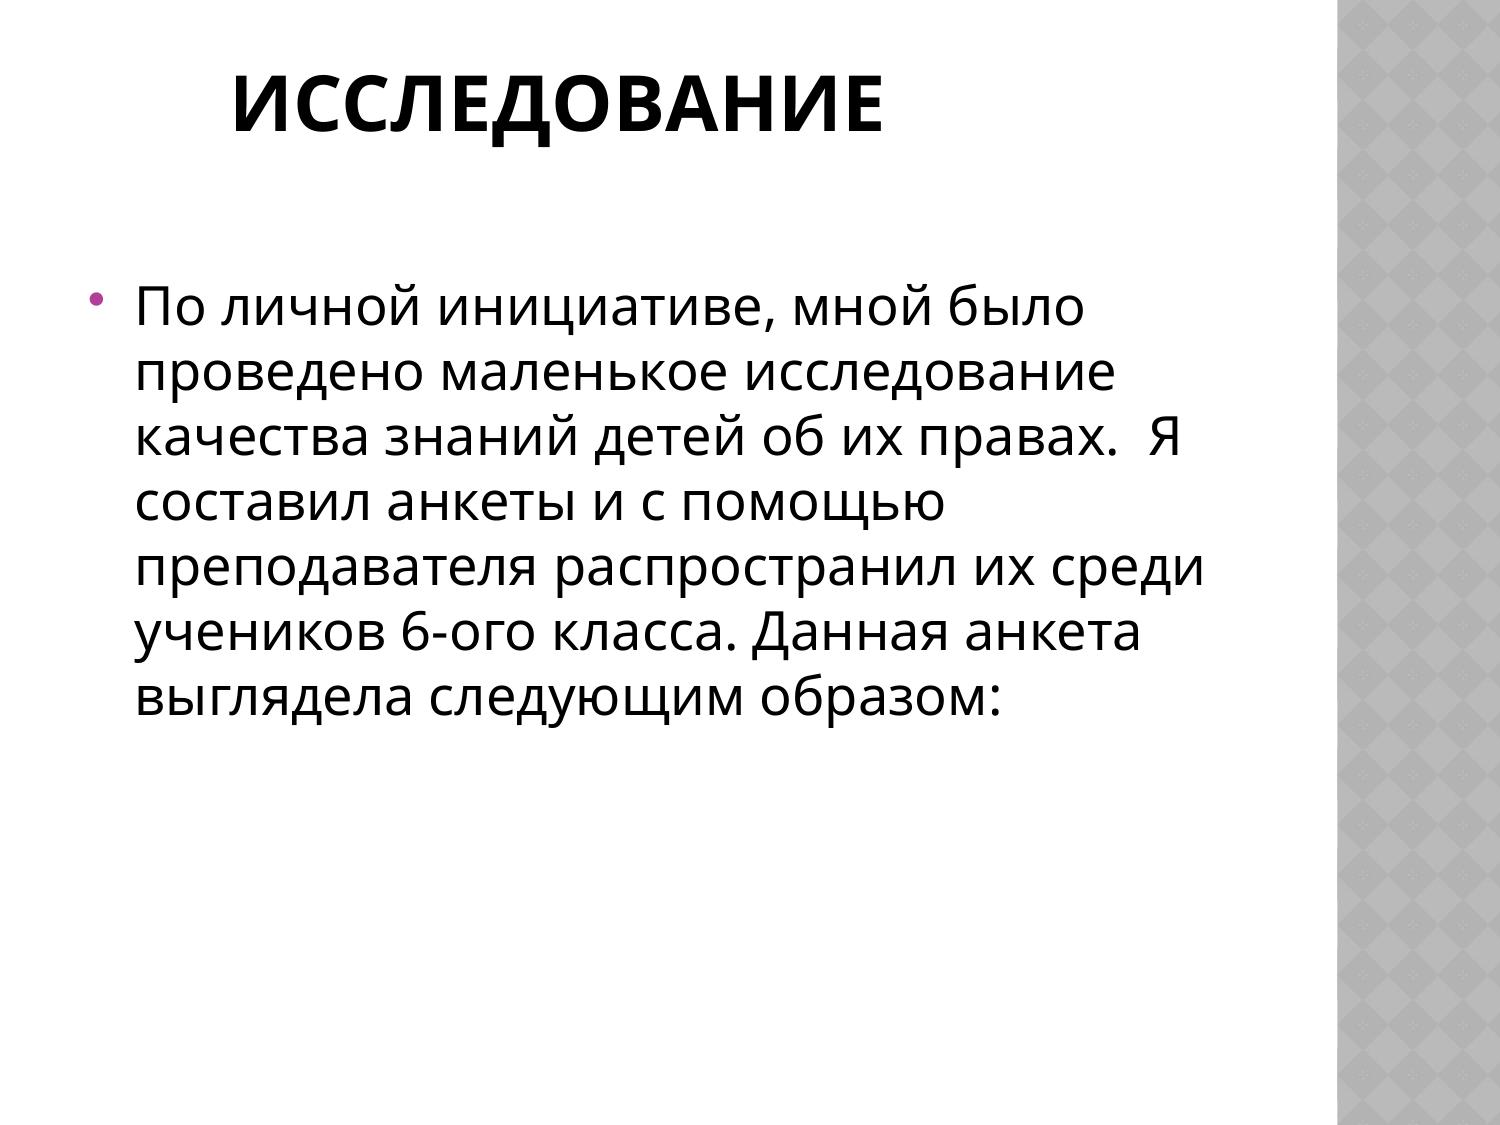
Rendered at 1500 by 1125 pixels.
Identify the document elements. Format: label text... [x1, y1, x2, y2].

list По личной инициативе, мной было проведено маленькое исследование качества знаний детей об их правах. Я составил анкеты и с помощью преподавателя распространил их среди учеников 6-ого класса. Данная анкета выглядела следующим образом: [75, 264, 1263, 1059]
title Исследование [75, 52, 1263, 240]
